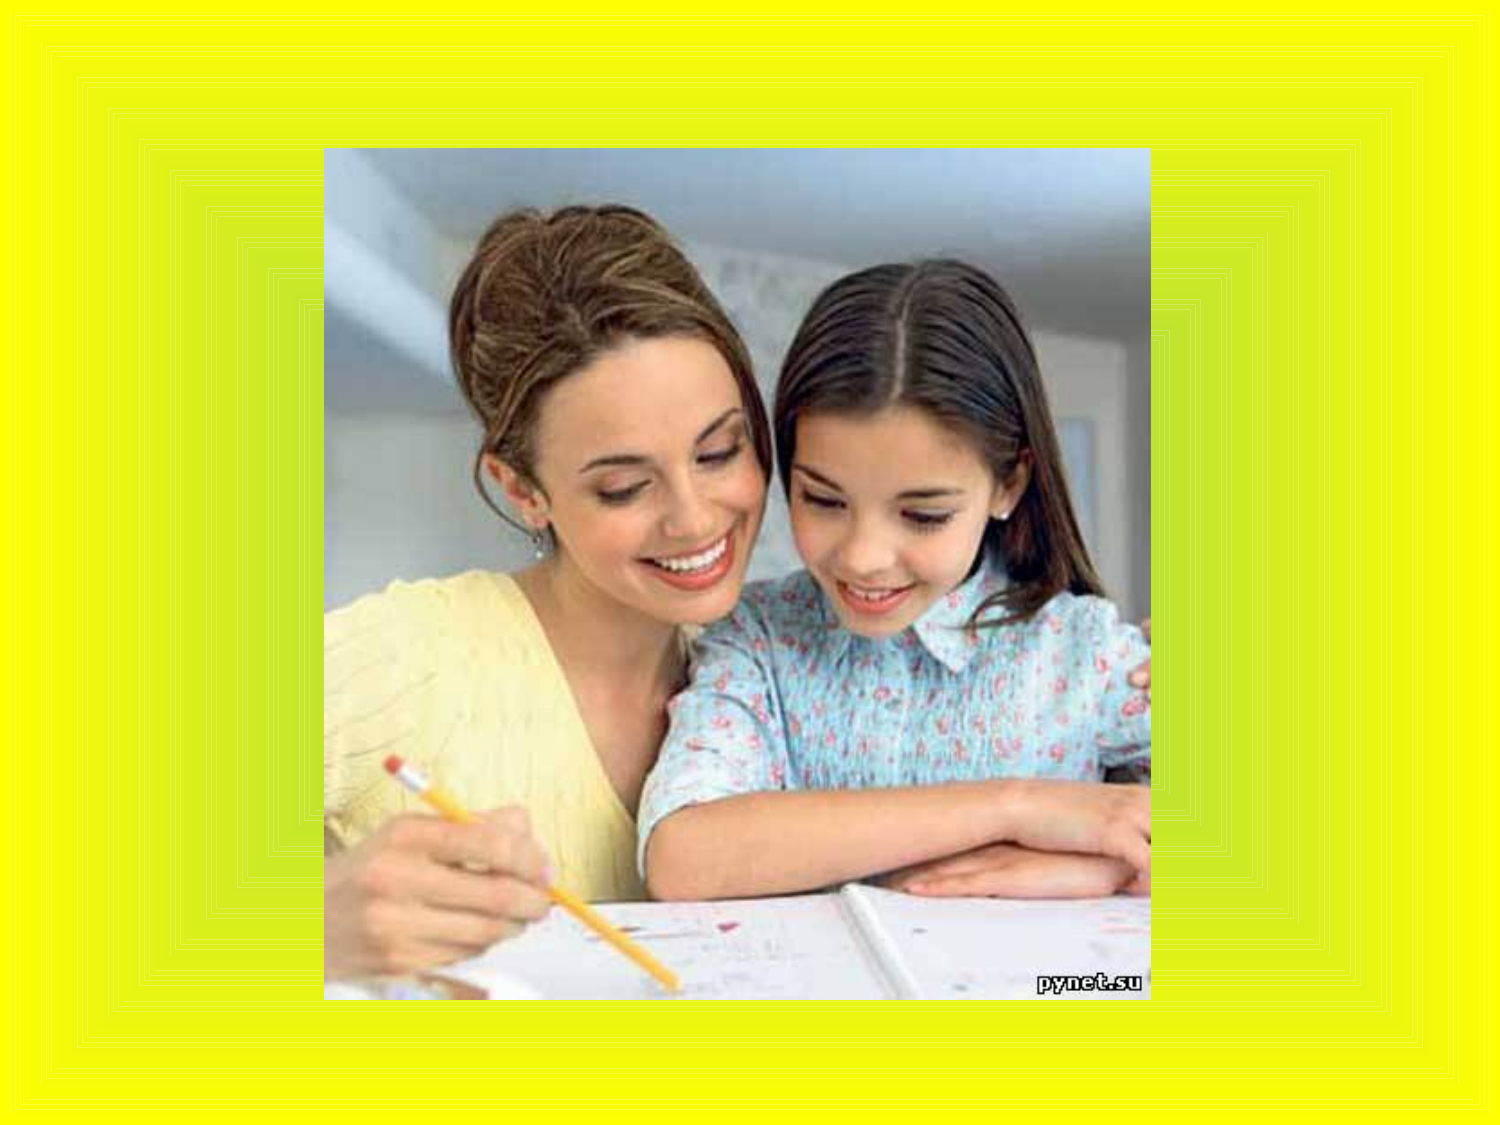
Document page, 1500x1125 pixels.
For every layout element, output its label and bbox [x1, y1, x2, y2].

picture [324, 148, 1151, 1000]
